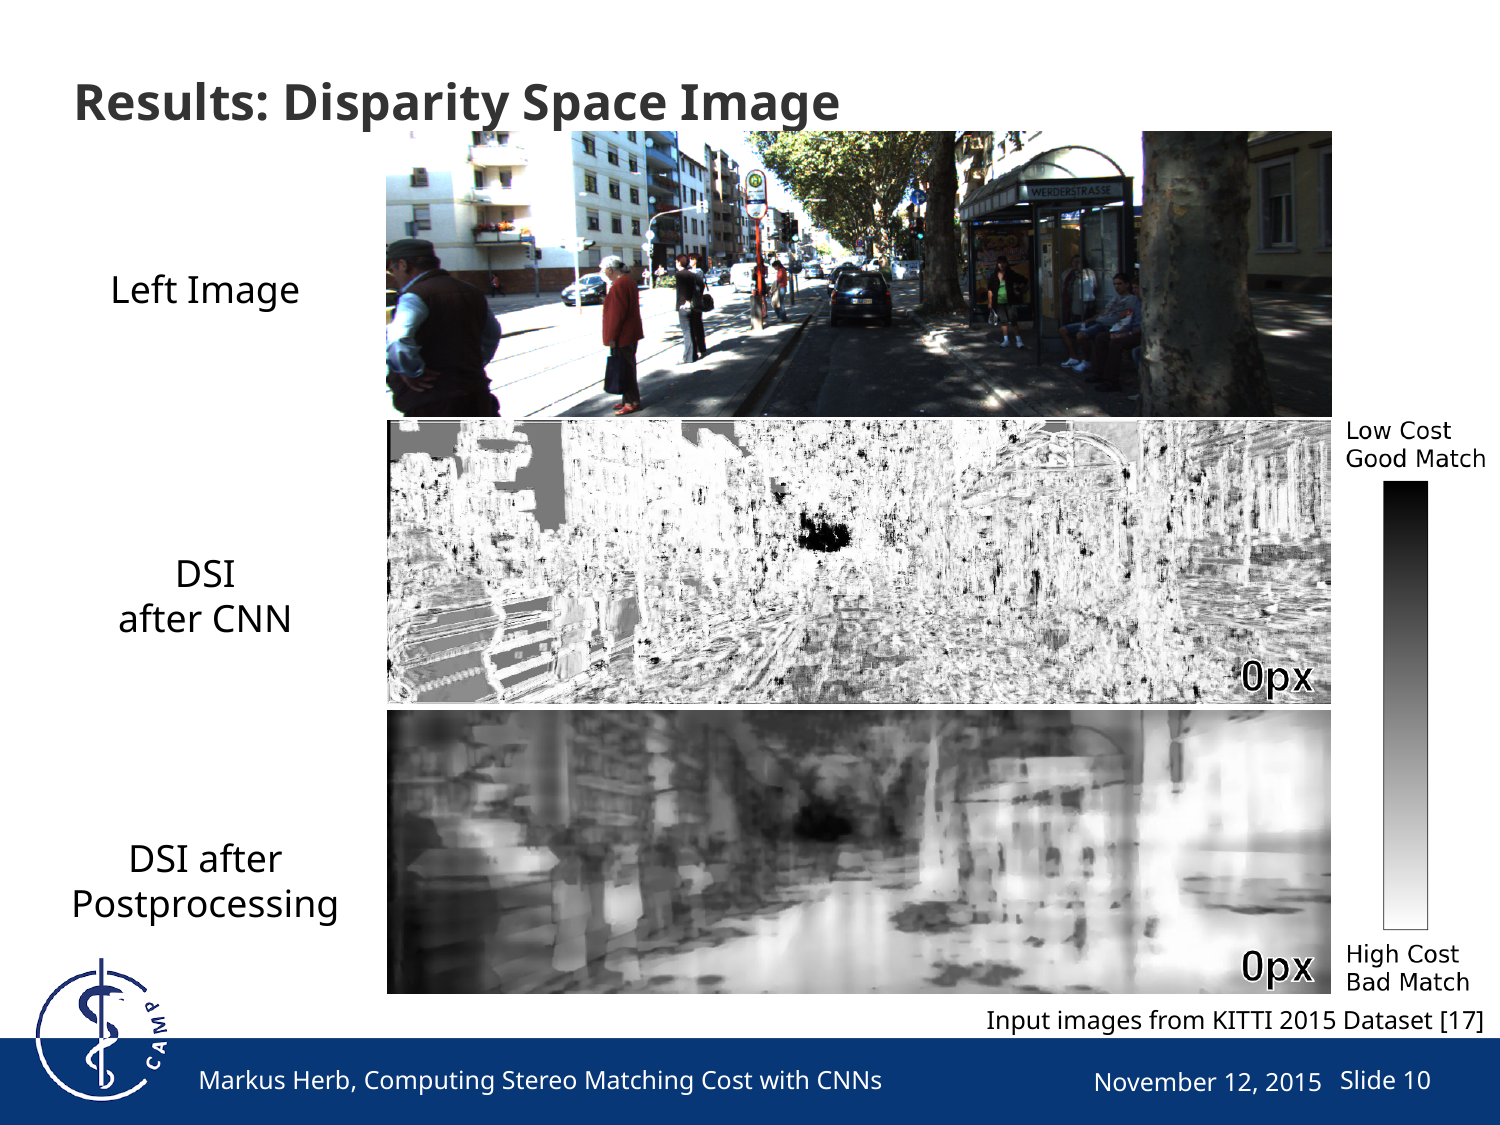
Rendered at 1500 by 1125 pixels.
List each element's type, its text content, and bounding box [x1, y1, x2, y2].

text_box DSI after Postprocessing [56, 827, 355, 933]
slide_number Slide 10 [1325, 1042, 1500, 1125]
text_box DSI after CNN [103, 542, 308, 648]
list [386, 130, 1332, 417]
footer Markus Herb, Computing Stereo Matching Cost with CNNs [183, 1037, 951, 1125]
picture [0, 0, 1500, 1125]
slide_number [951, 1042, 1325, 1125]
text_box Left Image [95, 258, 316, 319]
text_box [386, 709, 1332, 996]
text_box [386, 419, 1332, 705]
title Results: Disparity Space Image [58, 37, 1438, 138]
text_box Input images from KITTI 2015 Dataset [17] [485, 996, 1500, 1042]
